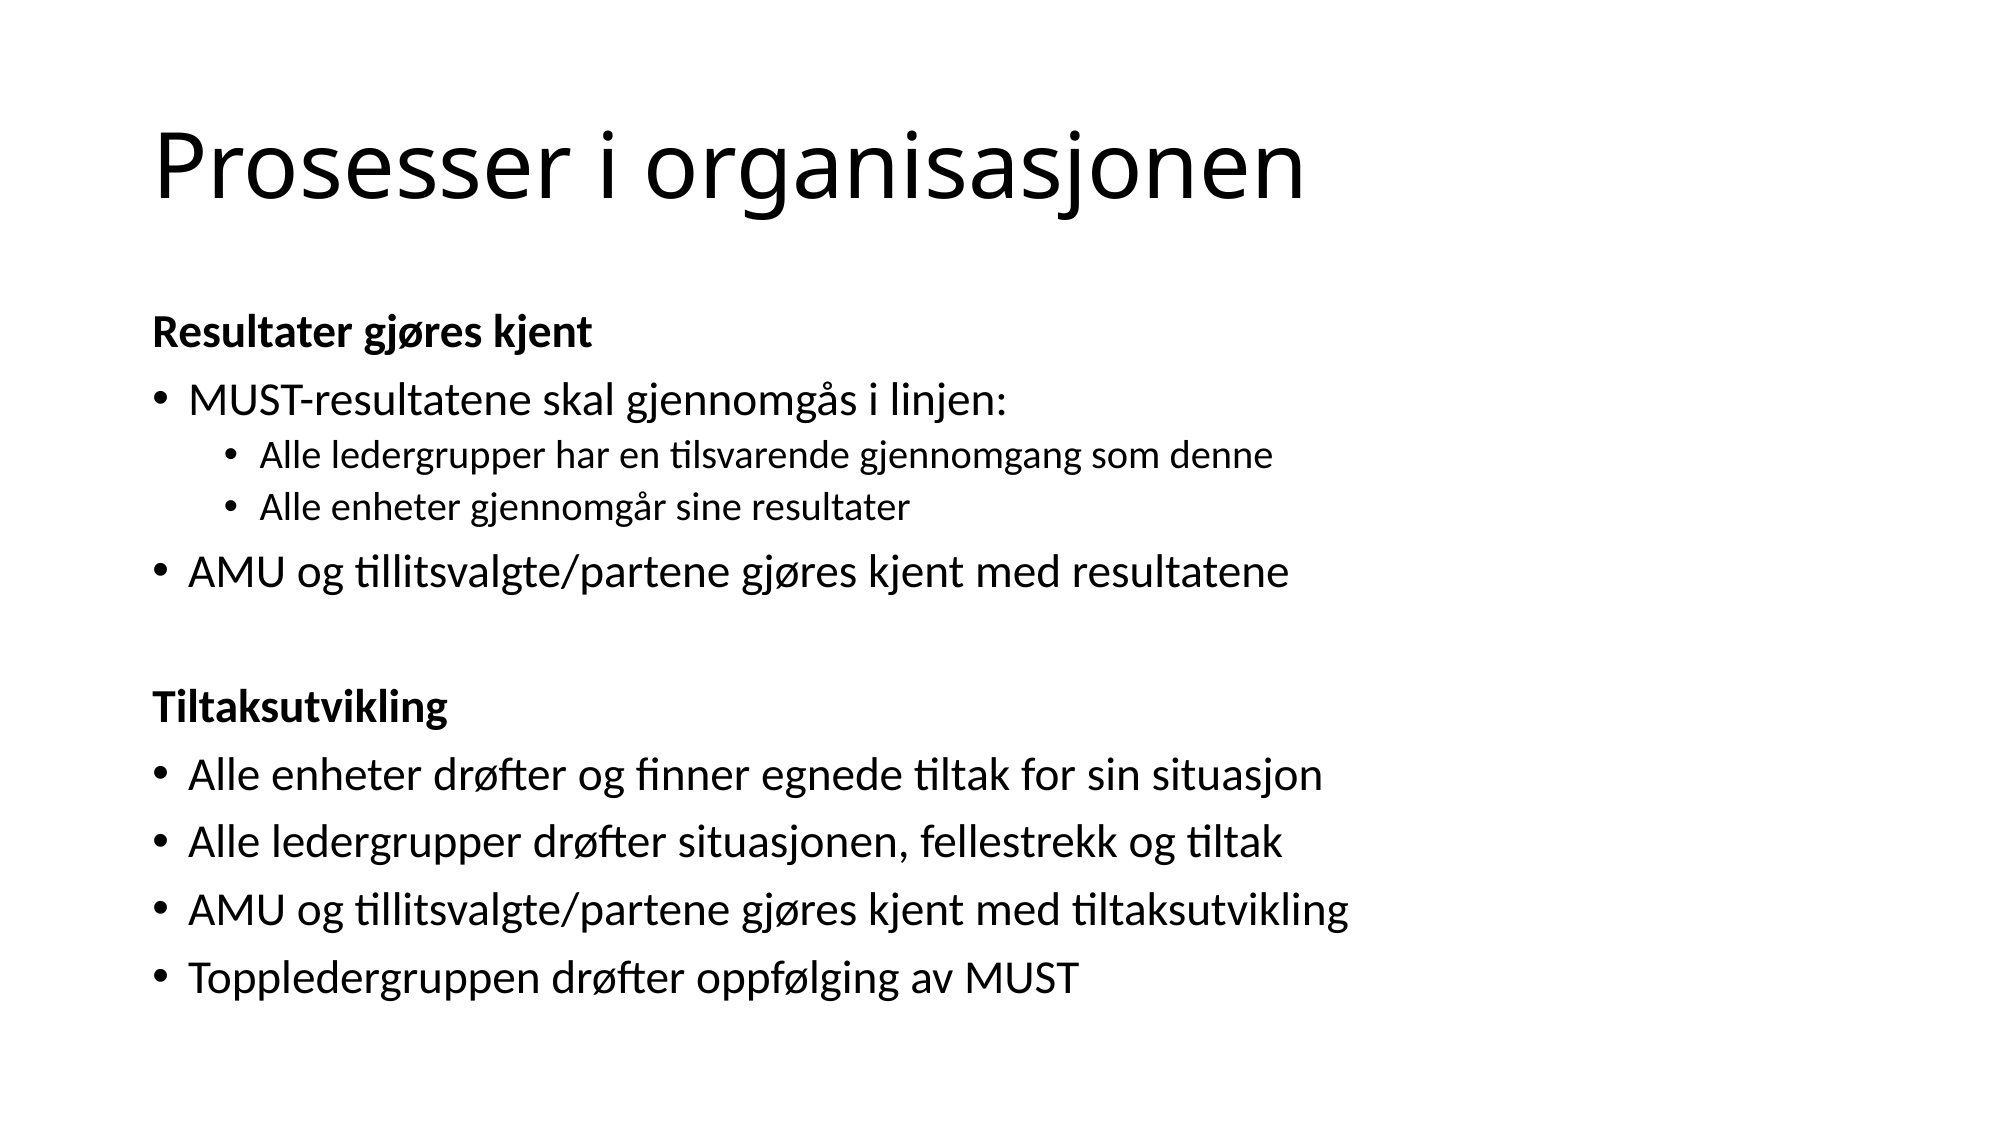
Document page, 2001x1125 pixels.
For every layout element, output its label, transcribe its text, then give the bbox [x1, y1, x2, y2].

list Resultater gjøres kjent MUST-resultatene skal gjennomgås i linjen: Alle ledergrupper har en tilsvarende gjennomgang som denne Alle enheter gjennomgår sine resultater AMU og tillitsvalgte/partene gjøres kjent med resultatene Tiltaksutvikling Alle enheter drøfter og finner egnede tiltak for sin situasjon Alle ledergrupper drøfter situasjonen, fellestrekk og tiltak AMU og tillitsvalgte/partene gjøres kjent med tiltaksutvikling Toppledergruppen drøfter oppfølging av MUST [137, 299, 1863, 1014]
title Prosesser i organisasjonen [137, 59, 1863, 278]
